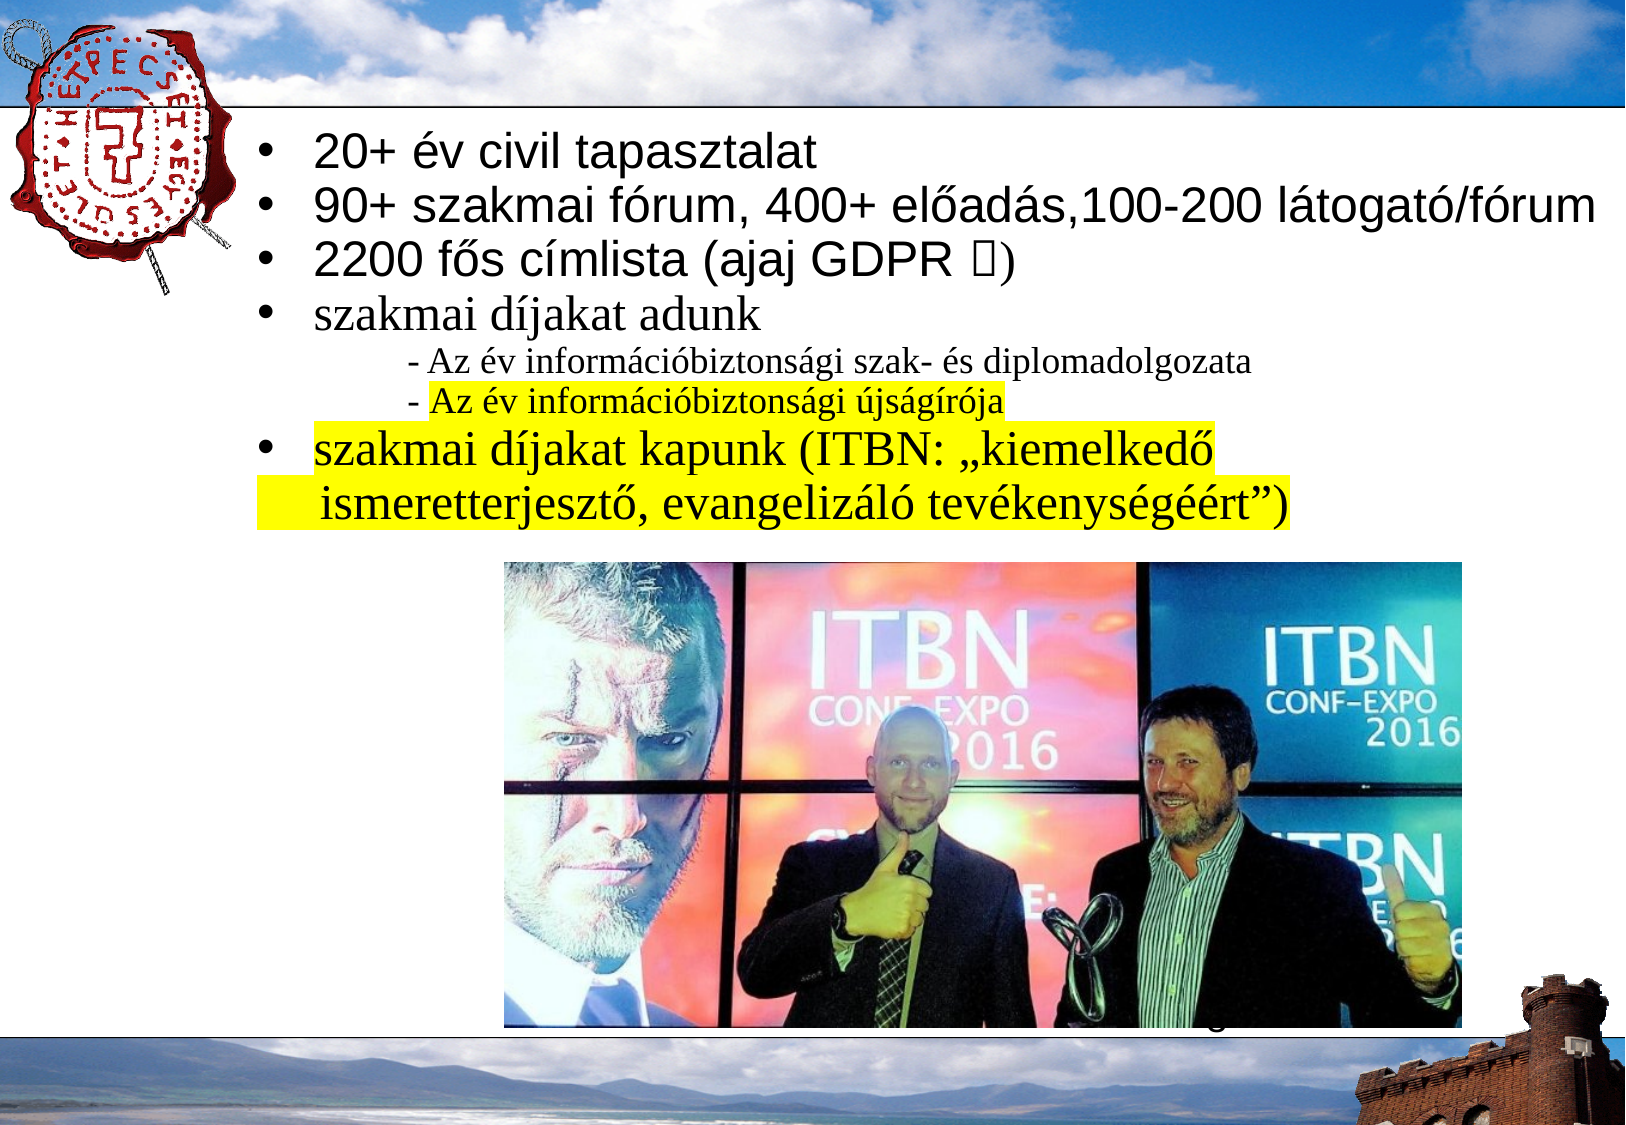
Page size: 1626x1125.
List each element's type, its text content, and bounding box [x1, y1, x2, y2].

picture [0, 0, 1625, 296]
picture [0, 562, 1625, 1125]
text_box 20+ év civil tapasztalat 90+ szakmai fórum, 400+ előadás,100-200 látogató/fórum 2200 fős címlista (ajaj GDPR ) szakmai díjakat adunk - Az év információbiztonsági szak- és diplomadolgozata - Az év információbiztonsági újságírója szakmai díjakat kapunk (ITBN: „kiemelkedő ismeretterjesztő, evangelizáló tevékenységéért”) [257, 125, 1604, 775]
text_box <szám> [1191, 987, 1531, 1069]
